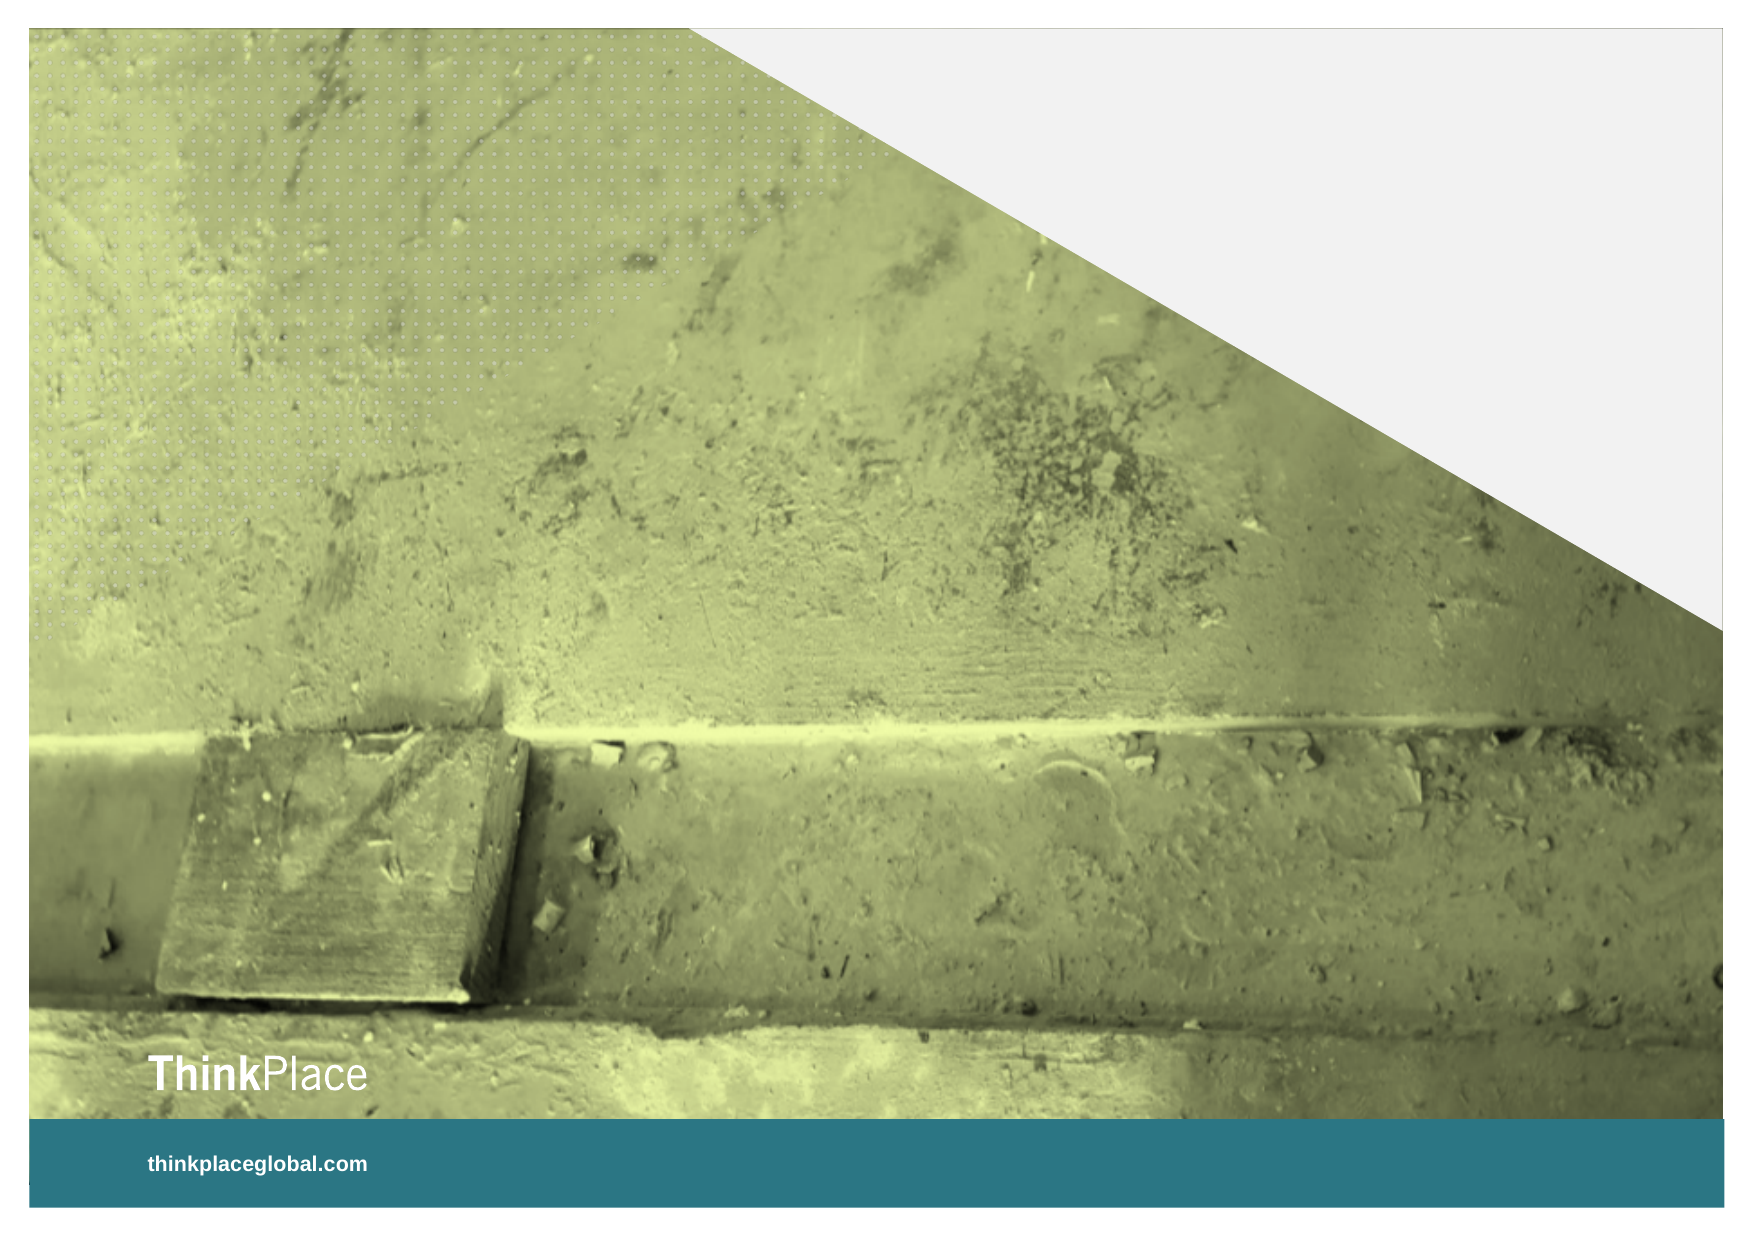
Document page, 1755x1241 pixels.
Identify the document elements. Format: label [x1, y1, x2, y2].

picture [31, 30, 1691, 648]
